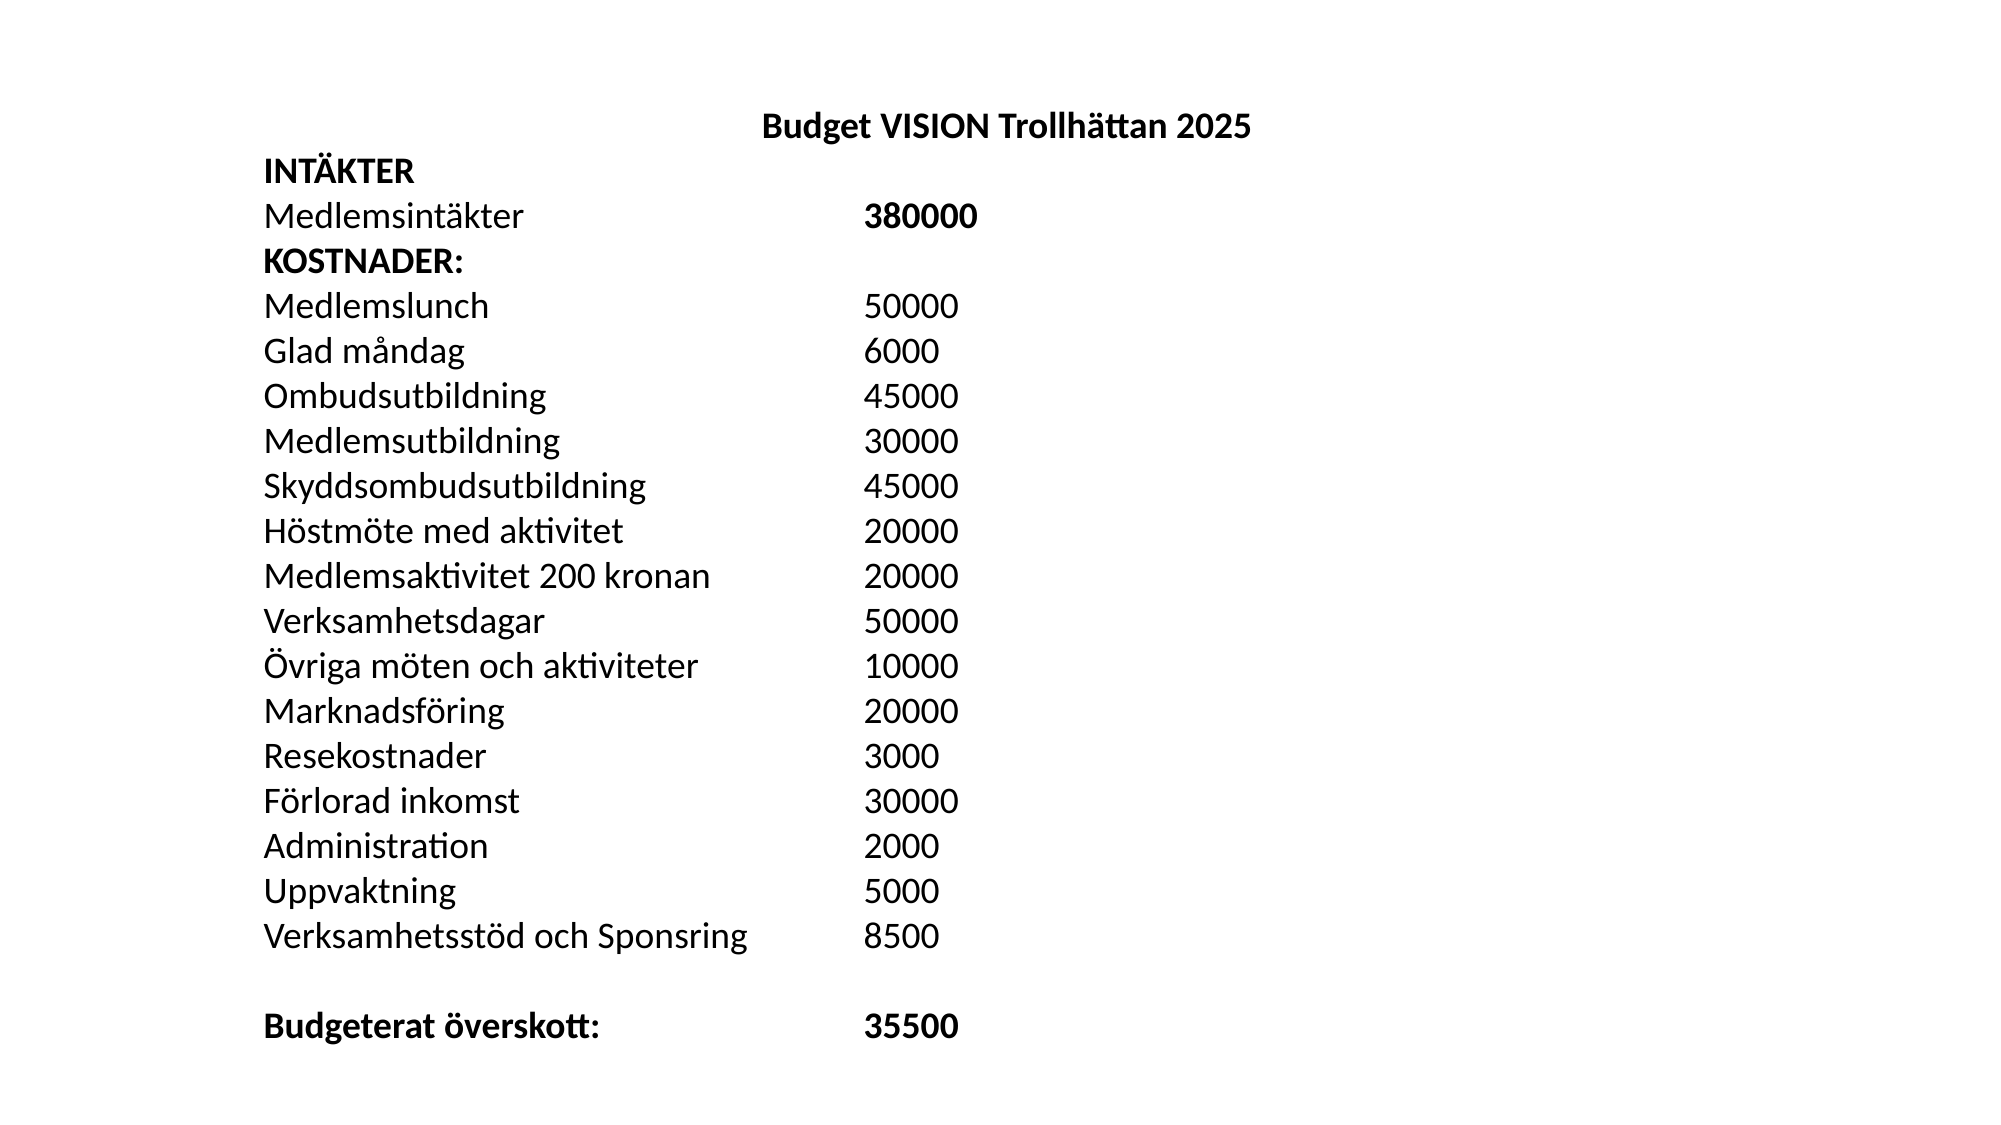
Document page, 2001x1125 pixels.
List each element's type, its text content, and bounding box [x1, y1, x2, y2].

text_box Budget VISION Trollhättan 2025 INTÄKTER Medlemsintäkter 380000 KOSTNADER: Medlemslunch 50000 Glad måndag 6000 Ombudsutbildning 45000 Medlemsutbildning 30000 Skyddsombudsutbildning 45000 Höstmöte med aktivitet 20000 Medlemsaktivitet 200 kronan 20000 Verksamhetsdagar 50000 Övriga möten och aktiviteter 10000 Marknadsföring 20000 Resekostnader 3000 Förlorad inkomst 30000 Administration 2000 Uppvaktning 5000 Verksamhetsstöd och Sponsring 8500 Budgeterat överskott: 35500 [248, 93, 1774, 1054]
